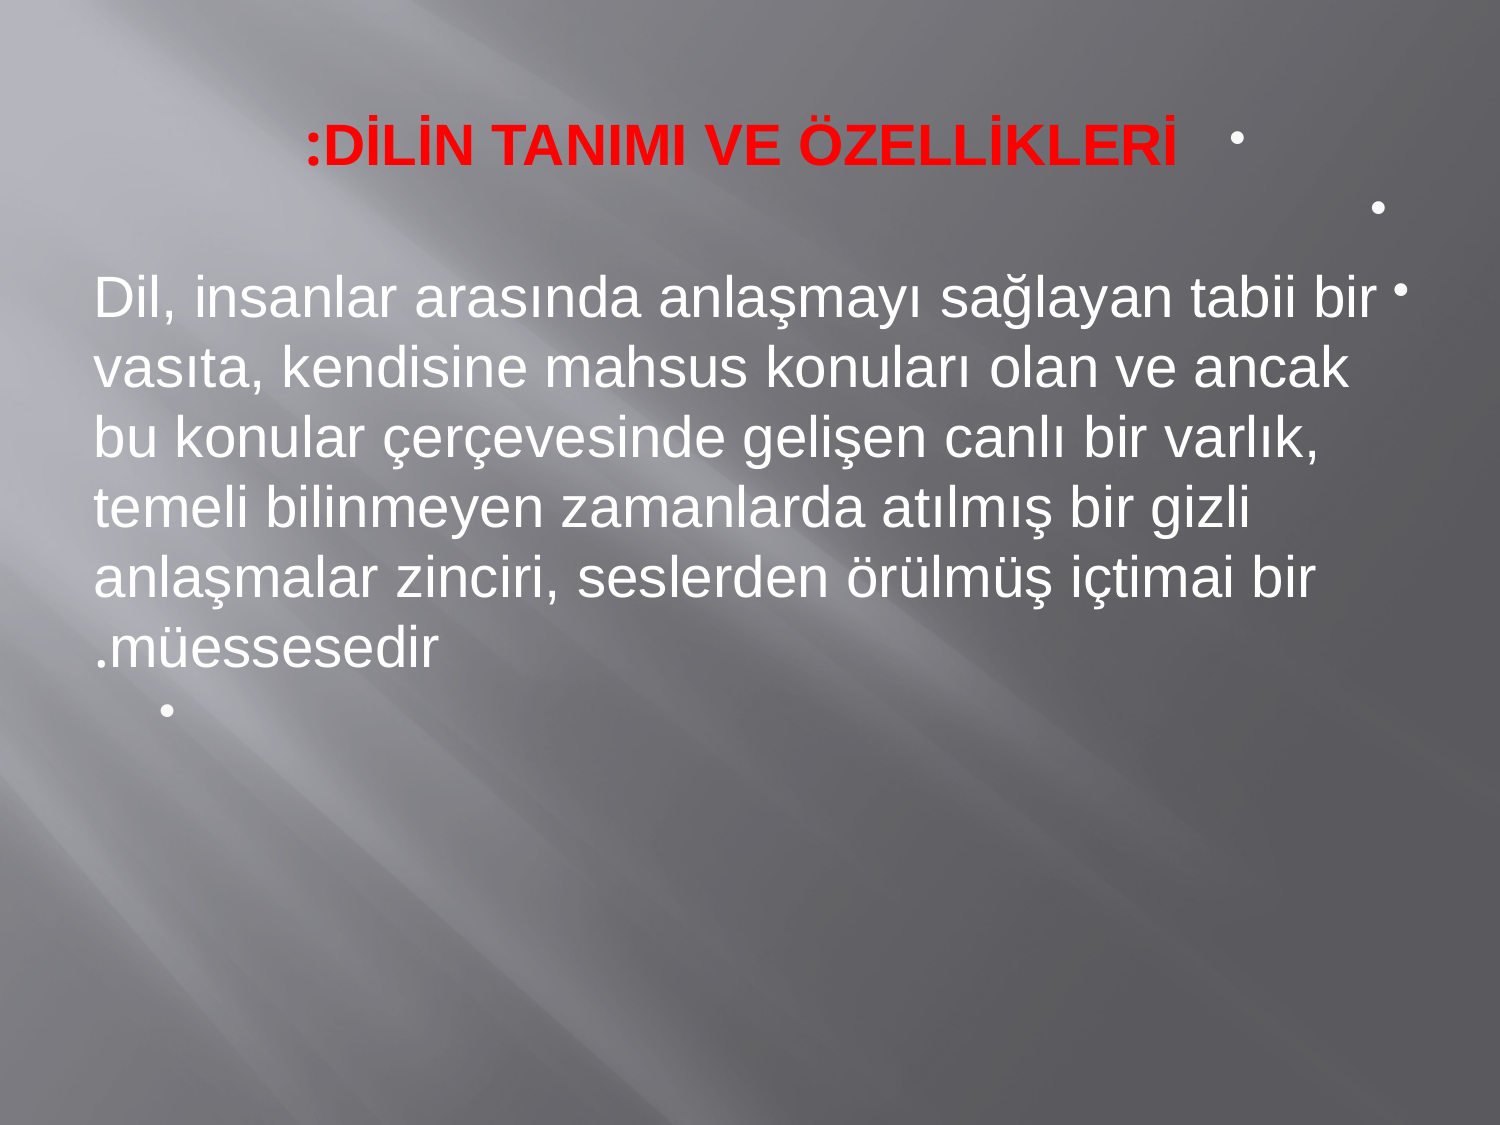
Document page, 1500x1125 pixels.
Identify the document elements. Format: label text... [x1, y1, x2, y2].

list DİLİN TANIMI VE ÖZELLİKLERİ: Dil, insanlar arasında anlaşmayı sağlayan tabii bir vasıta, kendisine mahsus konuları olan ve ancak bu konular çerçevesinde gelişen canlı bir varlık, temeli bilinmeyen zamanlarda atılmış bir gizli anlaşmalar zinciri, seslerden örülmüş içtimai bir müessesedir. [75, 99, 1425, 1035]
